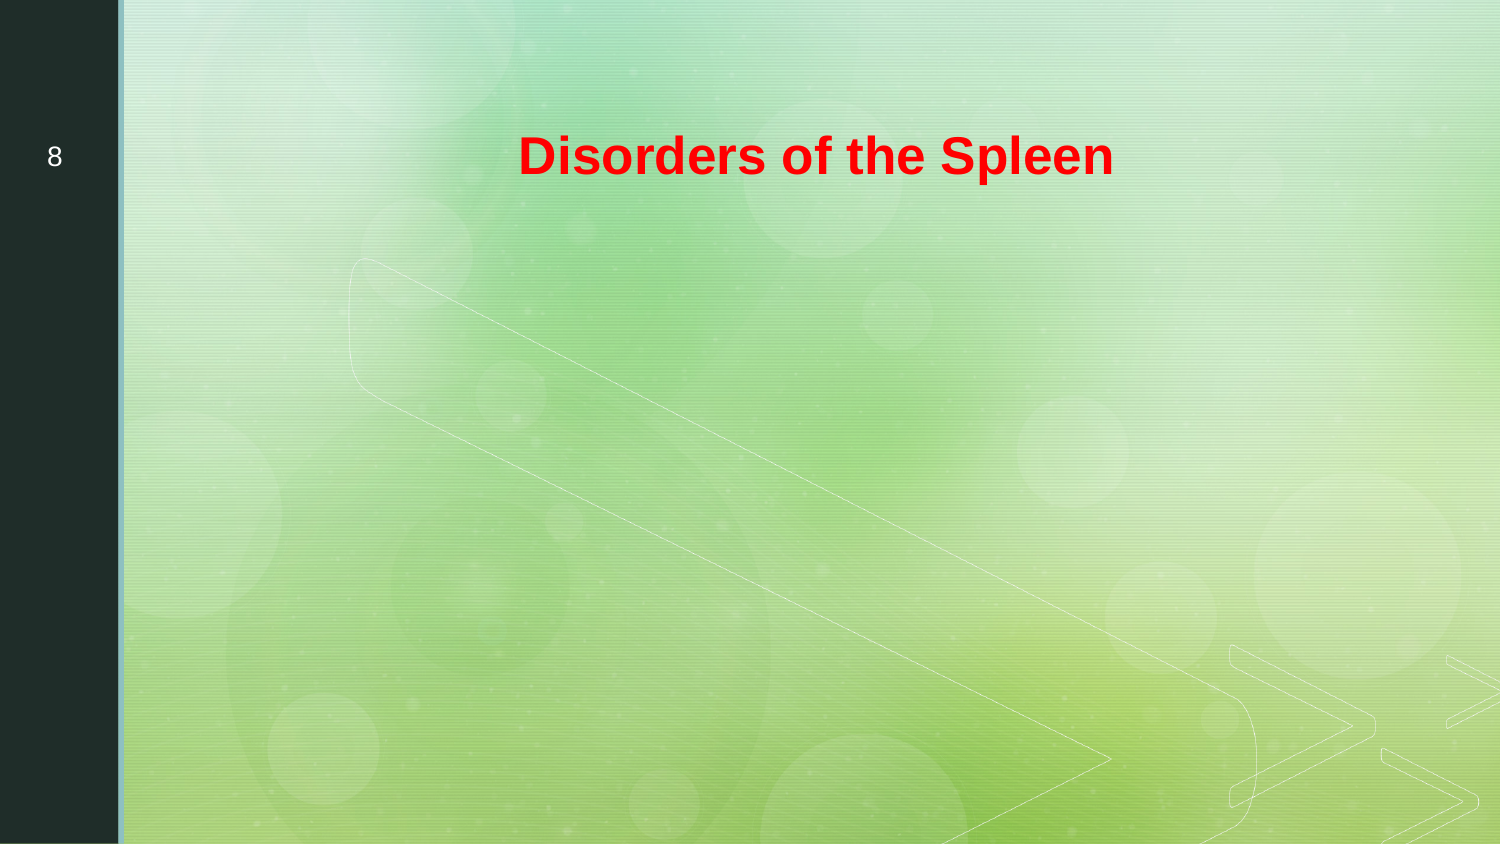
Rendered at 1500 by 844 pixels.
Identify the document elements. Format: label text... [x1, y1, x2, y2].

title Disorders of the Spleen [138, 0, 1146, 202]
picture [124, 0, 1500, 844]
slide_number 8 [0, 0, 110, 187]
